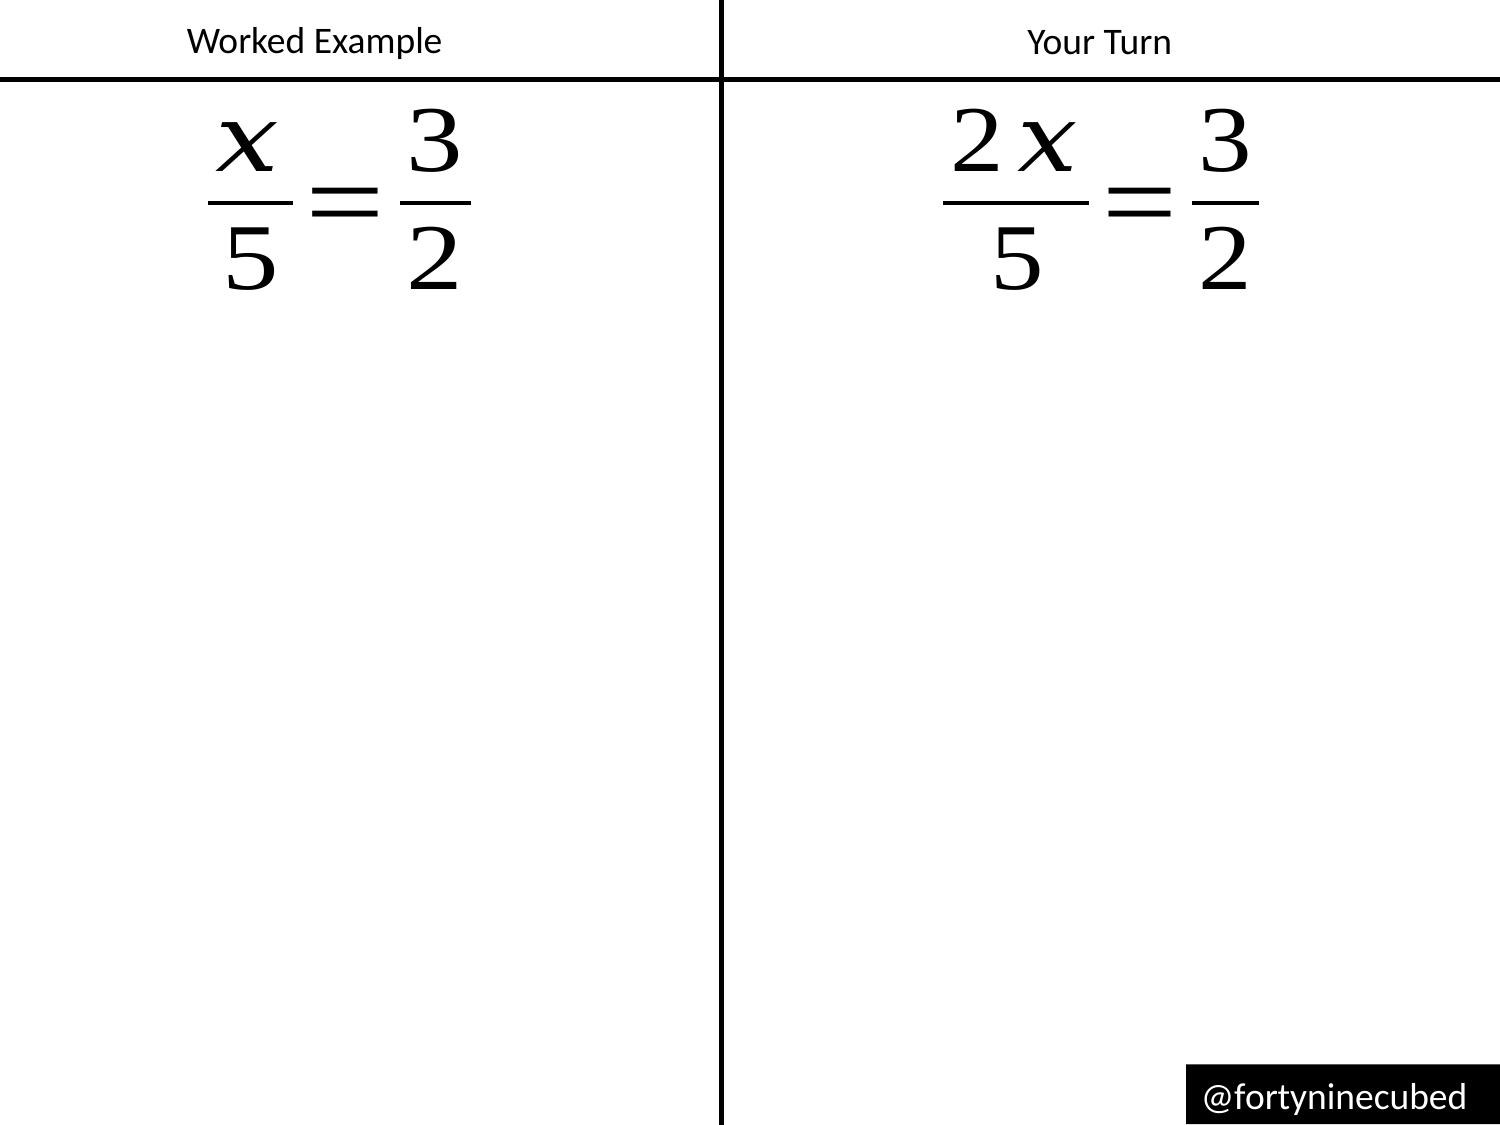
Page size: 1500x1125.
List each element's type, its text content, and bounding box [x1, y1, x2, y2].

text_box @fortyninecubed [1186, 1064, 1500, 1125]
text_box Your Turn [954, 9, 1245, 70]
text_box Worked Example [169, 8, 460, 69]
